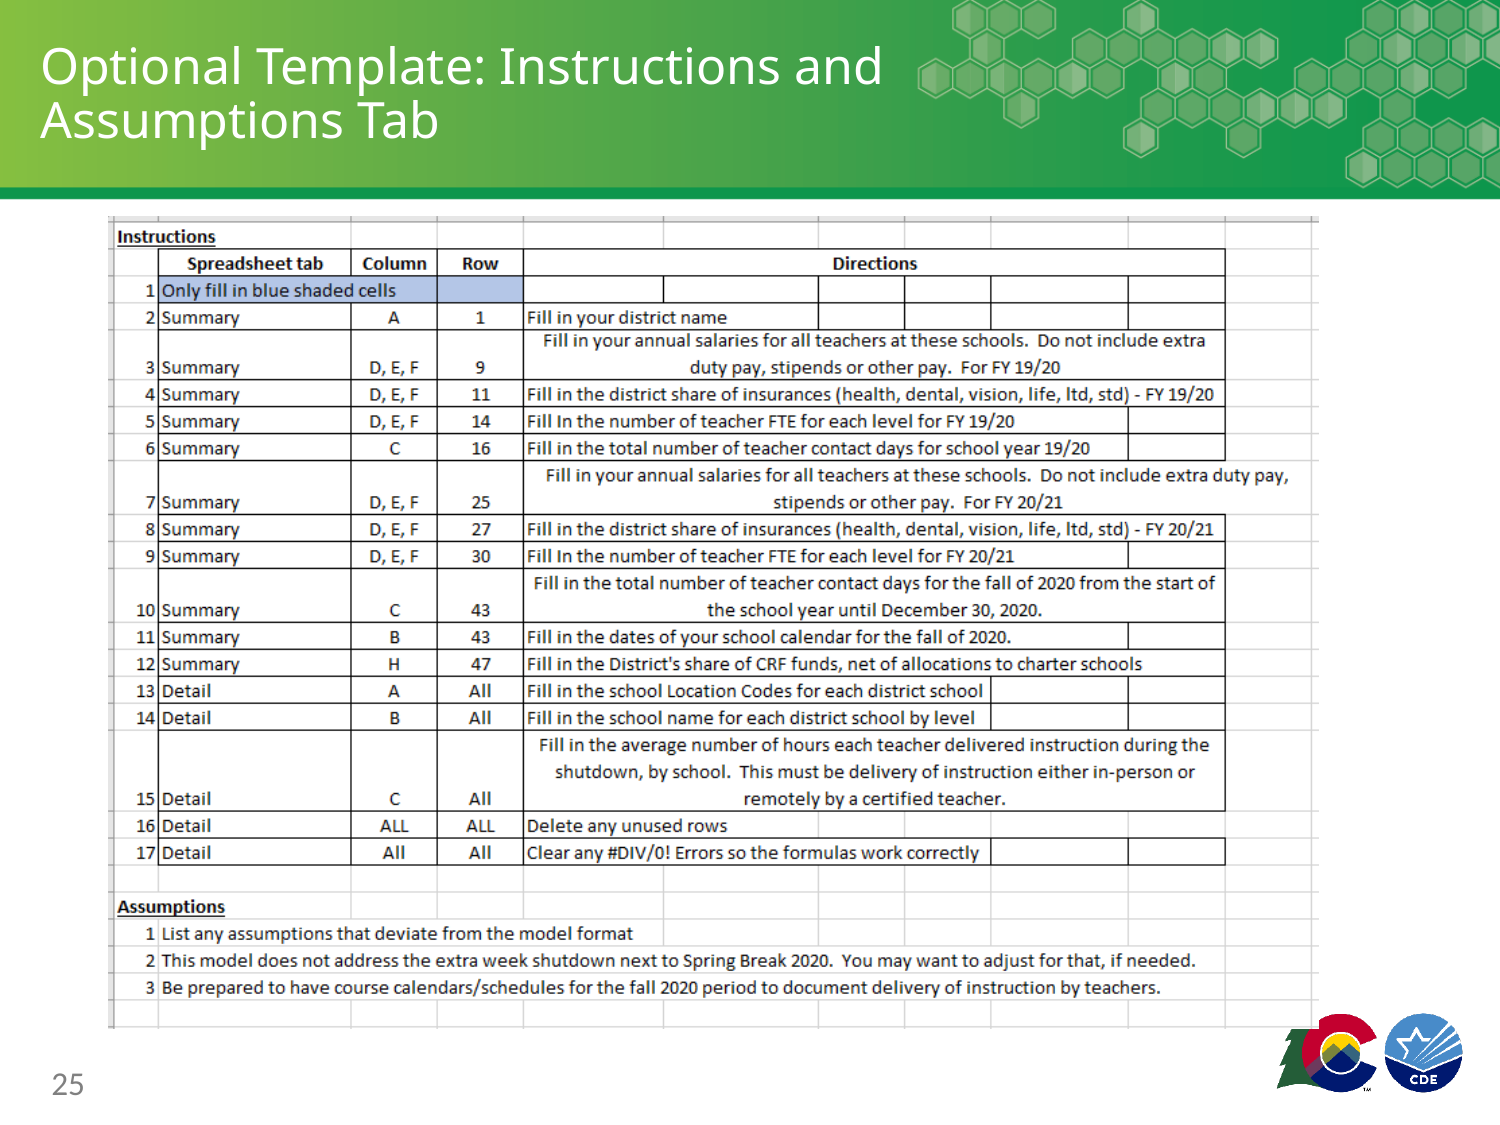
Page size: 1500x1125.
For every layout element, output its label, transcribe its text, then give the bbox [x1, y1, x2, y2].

title Optional Template: Instructions and Assumptions Tab [40, 41, 1038, 166]
picture [0, 0, 1500, 200]
slide_number 25 [36, 1054, 375, 1115]
picture [108, 216, 1463, 1093]
